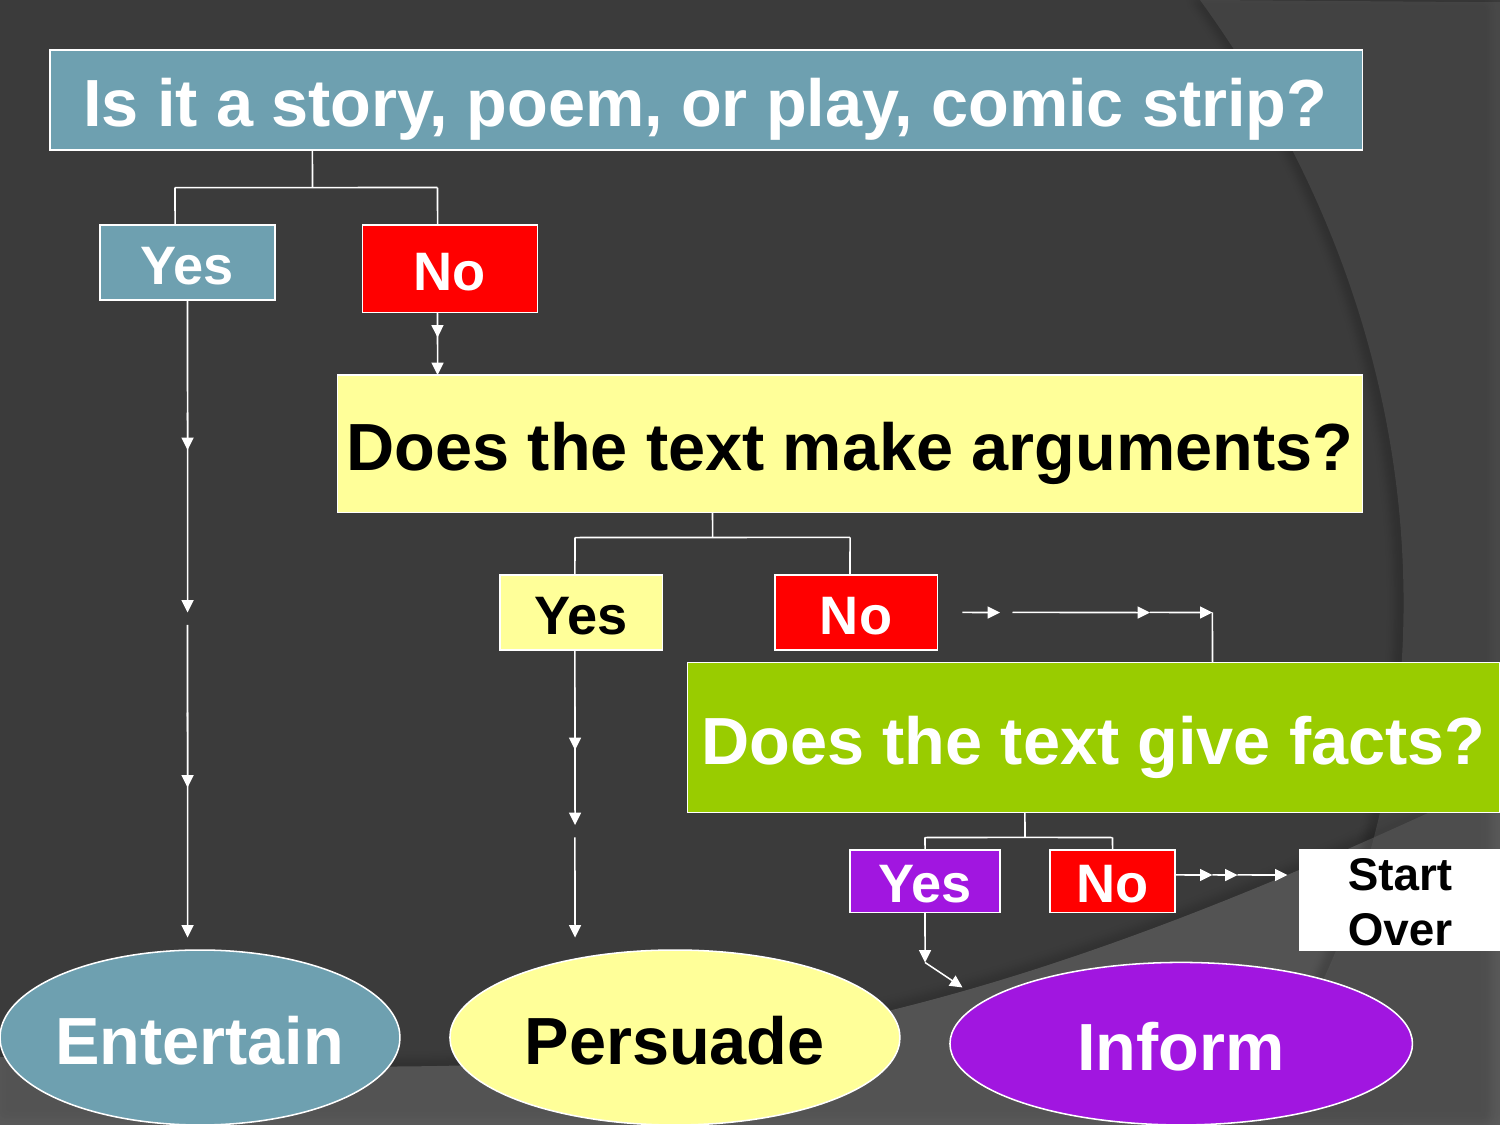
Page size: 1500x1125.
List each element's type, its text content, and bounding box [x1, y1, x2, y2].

text_box [962, 606, 1000, 619]
text_box [568, 687, 582, 751]
text_box Yes [499, 574, 663, 650]
text_box [1149, 606, 1213, 619]
text_box Does the text make arguments? [337, 374, 1363, 513]
text_box [1212, 868, 1237, 882]
text_box [431, 324, 444, 338]
text_box Yes [99, 224, 275, 300]
text_box [181, 451, 194, 613]
text_box No [774, 574, 938, 650]
text_box Is it a story, poem, or play, comic strip? [50, 50, 1363, 150]
text_box Inform [949, 962, 1413, 1125]
text_box [181, 712, 194, 788]
text_box [924, 962, 963, 988]
text_box Persuade [449, 950, 900, 1125]
text_box [181, 788, 194, 938]
text_box [568, 837, 582, 938]
text_box [1174, 868, 1212, 882]
text_box [431, 338, 444, 376]
text_box Does the text give facts? [687, 662, 1500, 813]
text_box [568, 750, 582, 826]
text_box Entertain [0, 950, 400, 1125]
text_box [918, 912, 932, 962]
text_box Start Over [1299, 849, 1500, 950]
text_box No [1050, 849, 1175, 913]
text_box Yes [849, 849, 1000, 913]
text_box [181, 412, 194, 451]
text_box [1237, 868, 1288, 882]
text_box [1012, 606, 1150, 619]
text_box No [362, 224, 538, 313]
